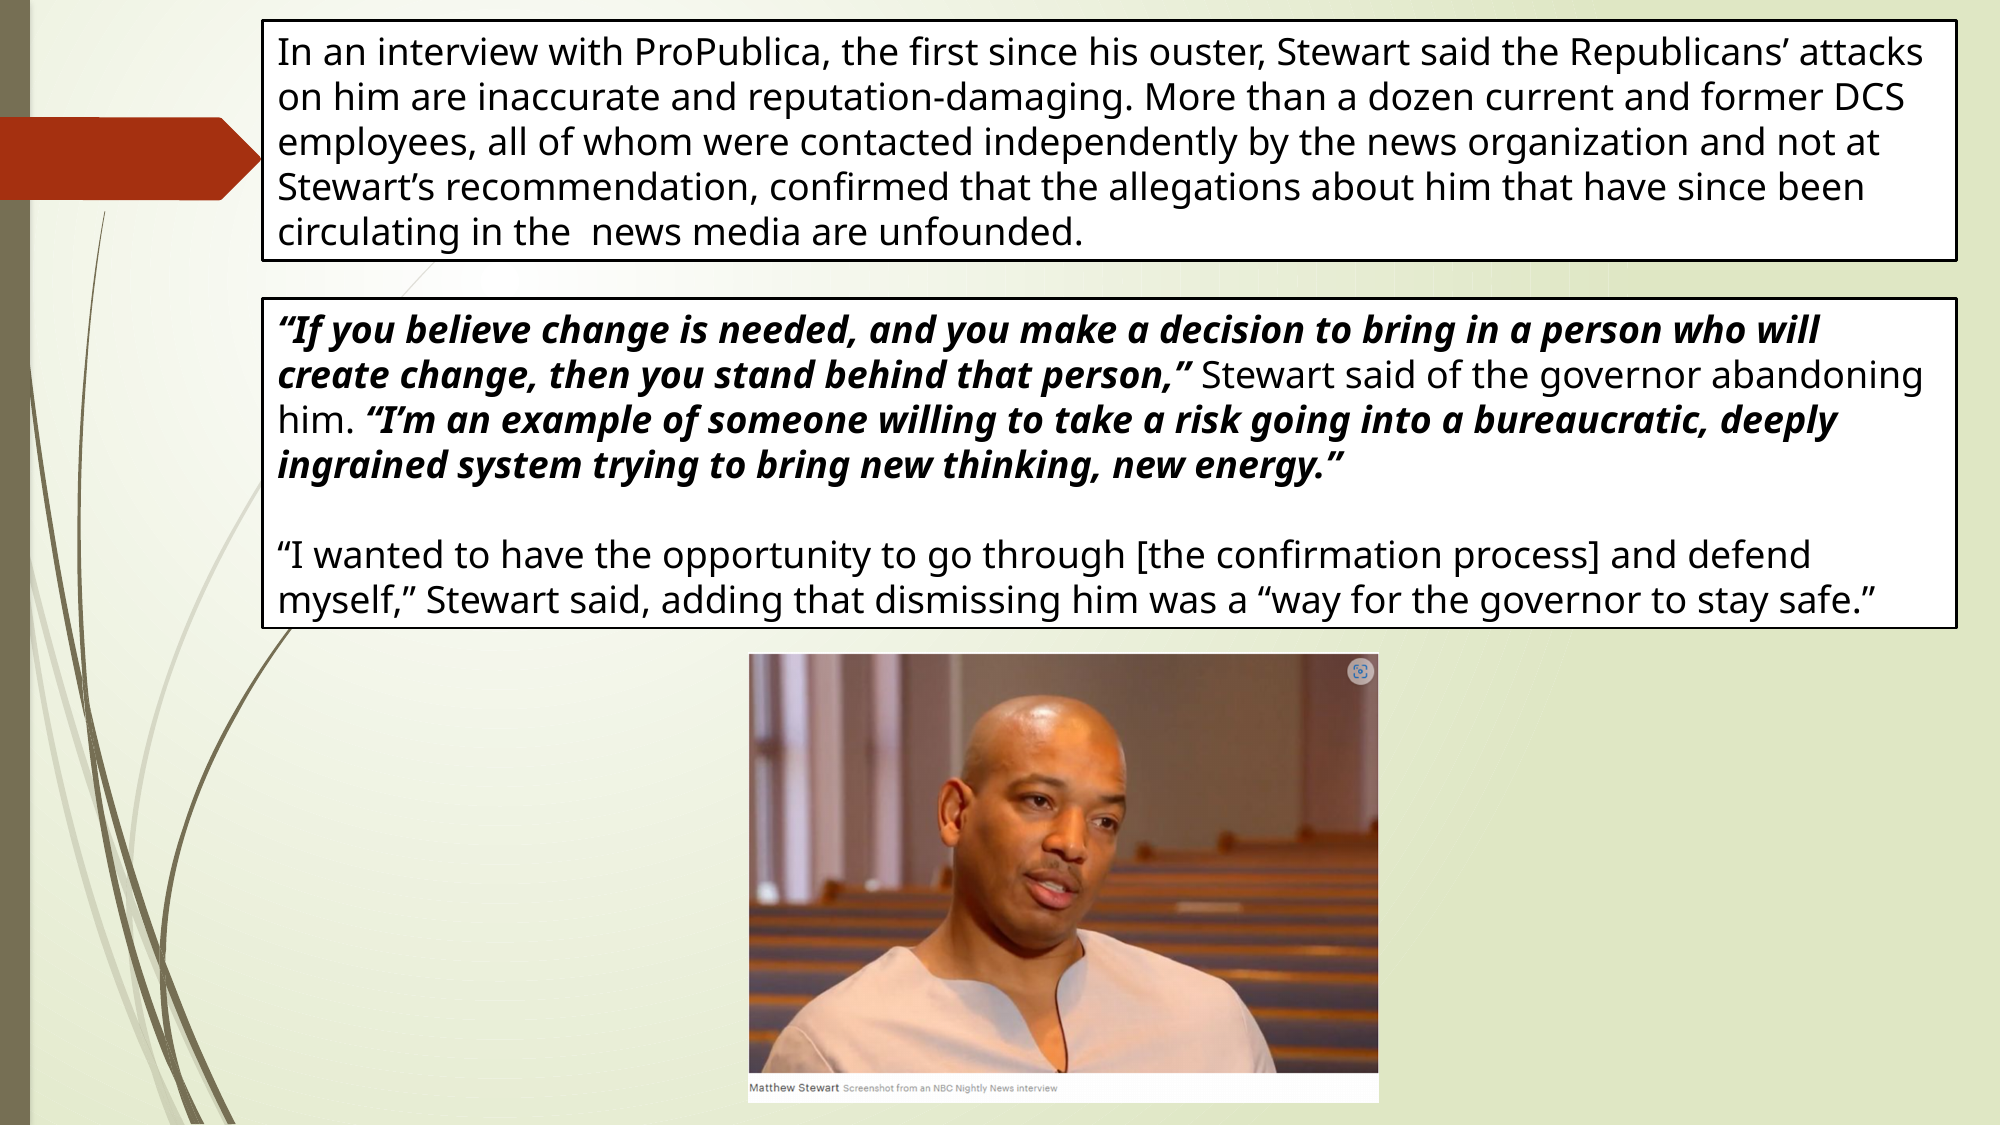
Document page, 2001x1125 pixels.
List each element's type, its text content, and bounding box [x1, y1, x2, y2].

text_box “If you believe change is needed, and you make a decision to bring in a person who will create change, then you stand behind that person,” Stewart said of the governor abandoning him. “I’m an example of someone willing to take a risk going into a bureaucratic, deeply ingrained system trying to bring new thinking, new energy.” “I wanted to have the opportunity to go through [the confirmation process] and defend myself,” Stewart said, adding that dismissing him was a “way for the governor to stay safe.” [261, 297, 1958, 629]
text_box In an interview with ProPublica, the first since his ouster, Stewart said the Republicans’ attacks on him are inaccurate and reputation-damaging. More than a dozen current and former DCS employees, all of whom were contacted independently by the news organization and not at Stewart’s recommendation, confirmed that the allegations about him that have since been circulating in the news media are unfounded. [261, 19, 1958, 262]
picture [748, 651, 1379, 1104]
